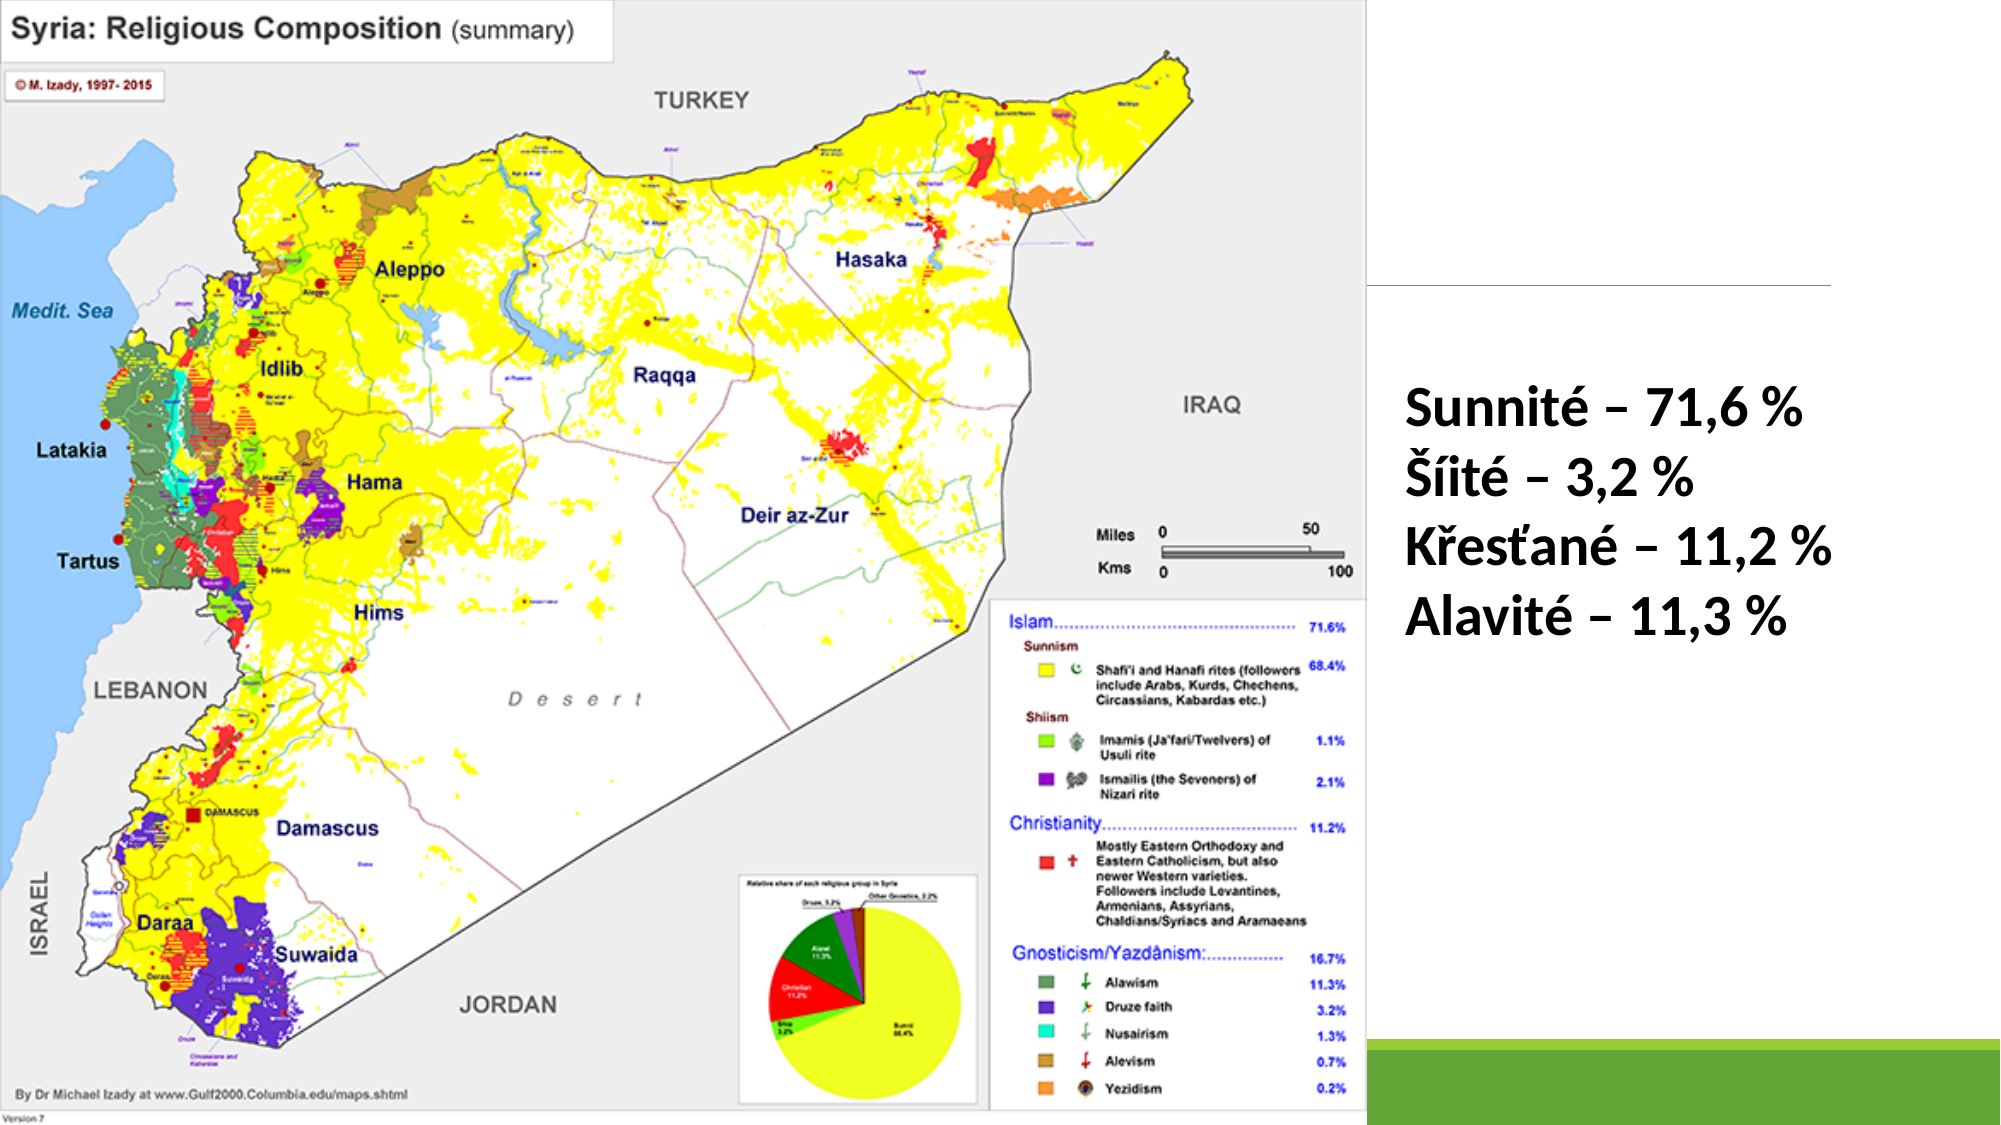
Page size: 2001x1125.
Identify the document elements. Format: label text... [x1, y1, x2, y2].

picture [0, 0, 1367, 1125]
text_box Sunnité – 71,6 % Šíité – 3,2 % Křesťané – 11,2 % Alavité – 11,3 % [1390, 360, 1879, 655]
